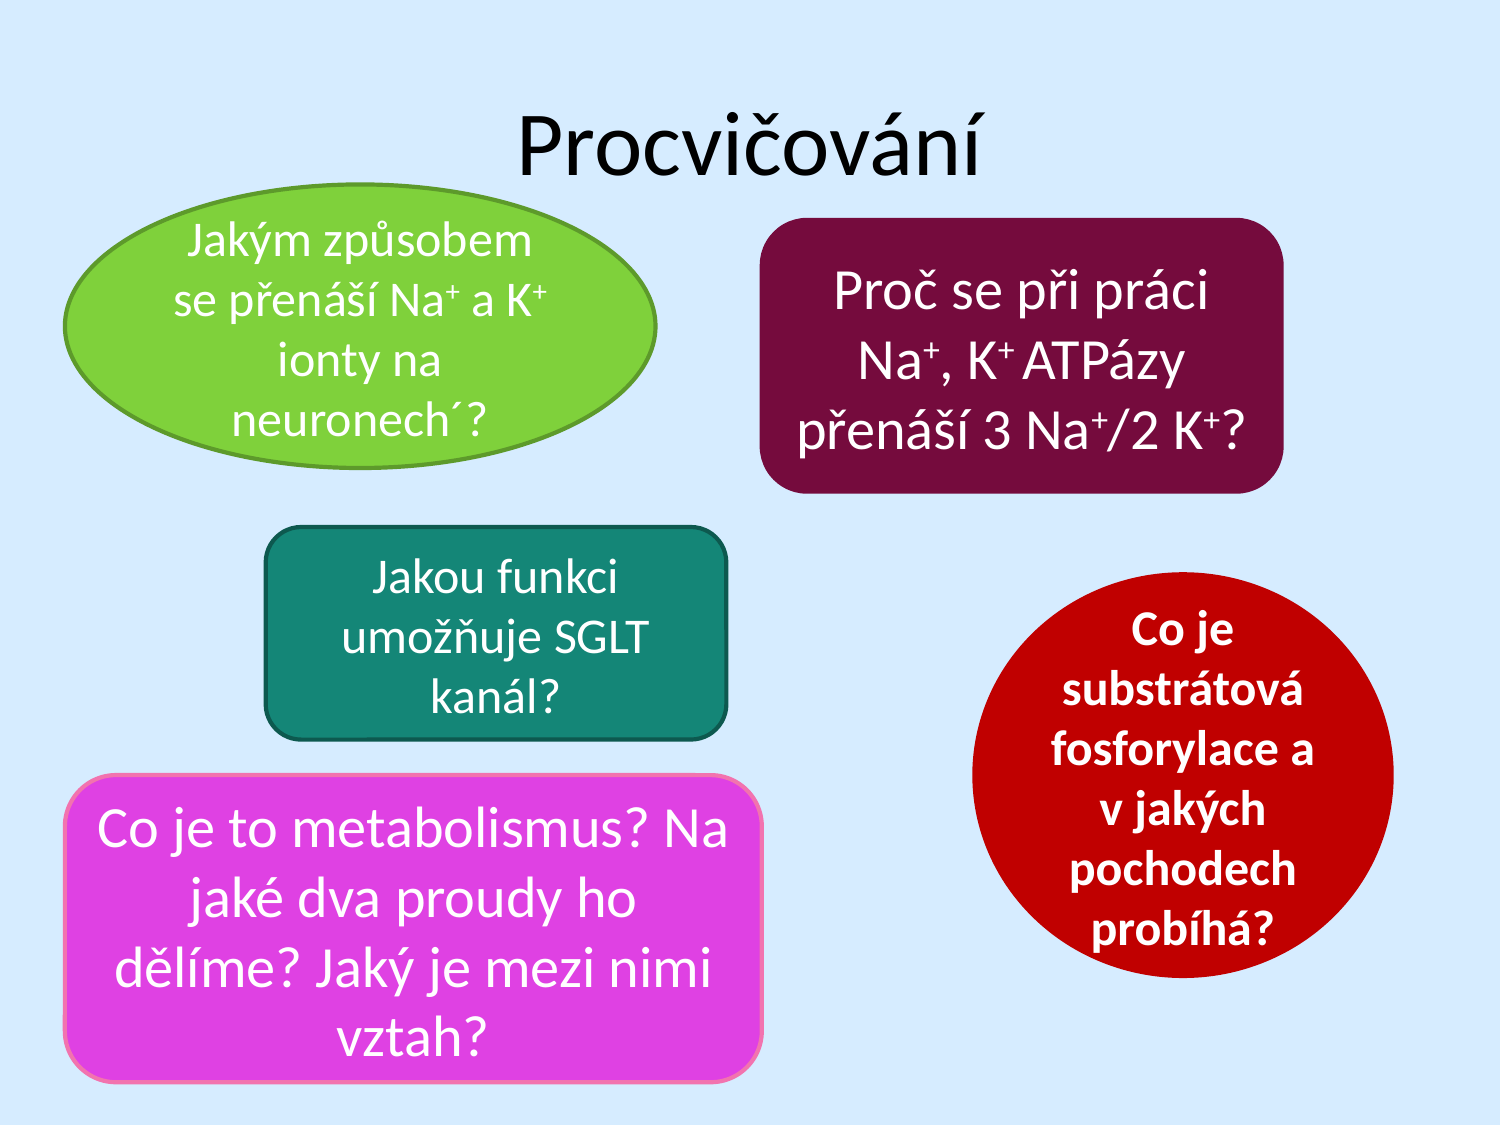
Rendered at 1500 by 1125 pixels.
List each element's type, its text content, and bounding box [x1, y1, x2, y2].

text_box Co je to metabolismus? Na jaké dva proudy ho dělíme? Jaký je mezi nimi vztah? [62, 772, 764, 1085]
text_box Jakou funkci umožňuje SGLT kanál? [263, 524, 729, 742]
text_box Jakým způsobem se přenáší Na+ a K+ ionty na neuronech´? [62, 182, 658, 471]
title Procvičování [75, 45, 1425, 233]
text_box Proč se při práci Na+, K+ ATPázy přenáší 3 Na+/2 K+? [759, 217, 1284, 494]
text_box Co je substrátová fosforylace a v jakých pochodech probíhá? [972, 572, 1394, 979]
